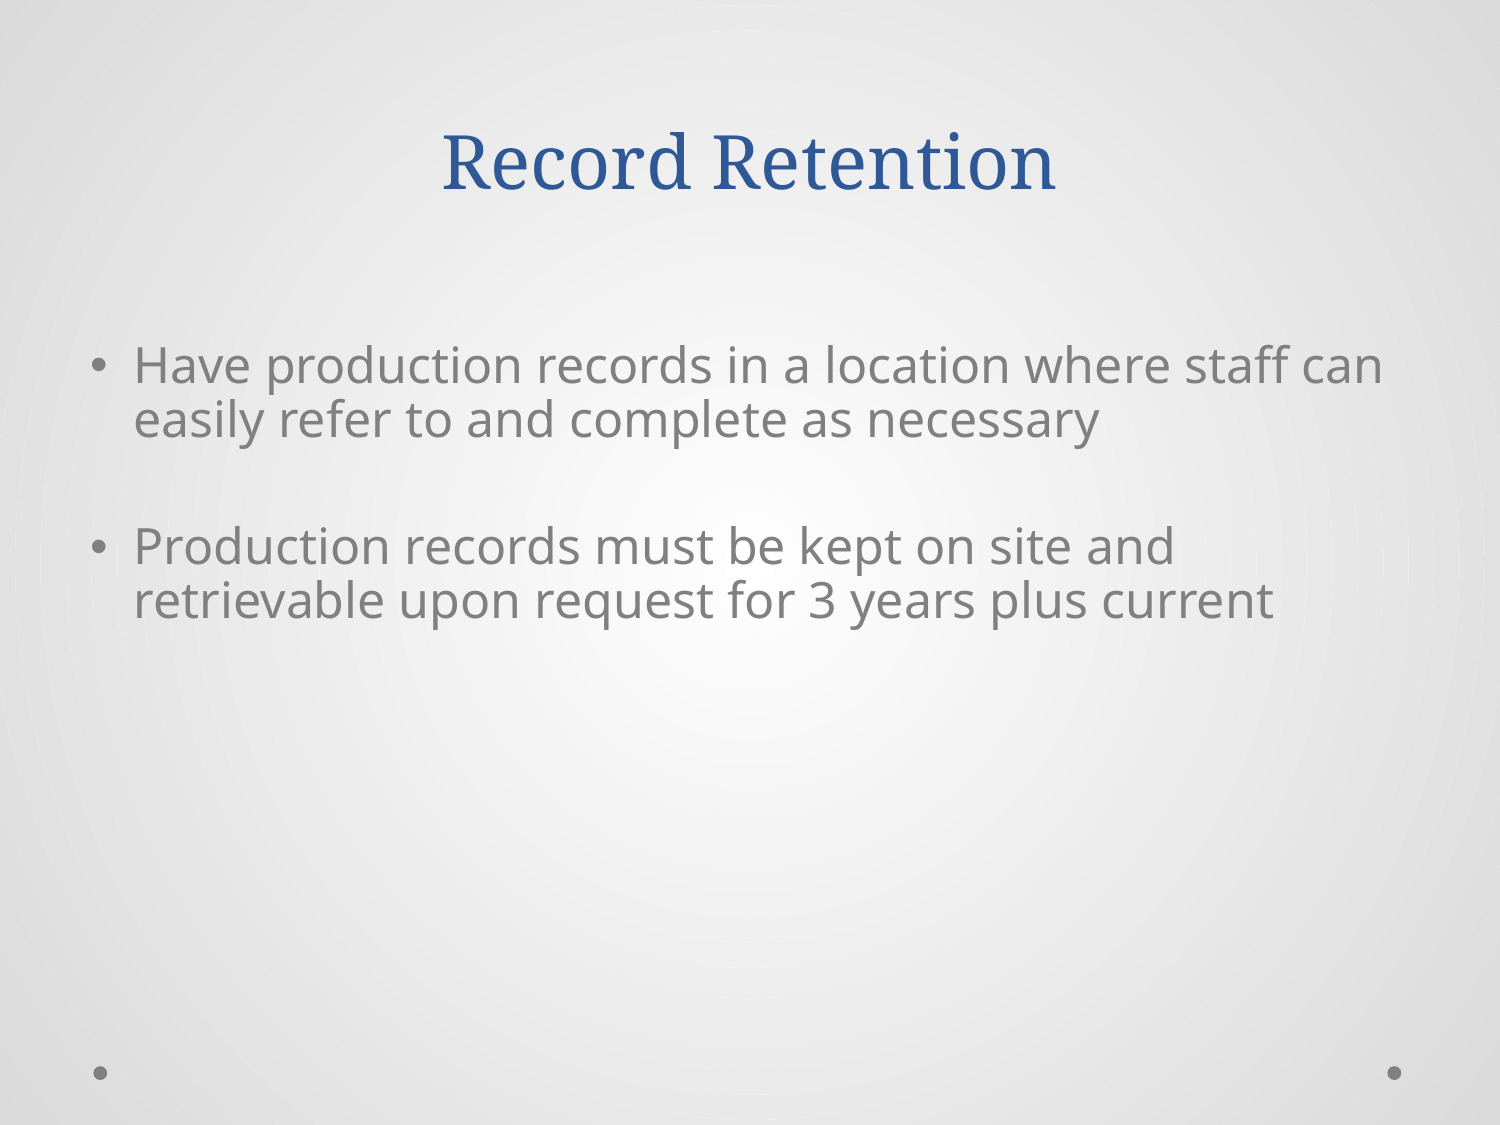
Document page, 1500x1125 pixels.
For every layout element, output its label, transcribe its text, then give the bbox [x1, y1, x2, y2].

title Record Retention [75, 50, 1425, 213]
list Have production records in a location where staff can easily refer to and complete as necessary Production records must be kept on site and retrievable upon request for 3 years plus current [75, 262, 1425, 1005]
